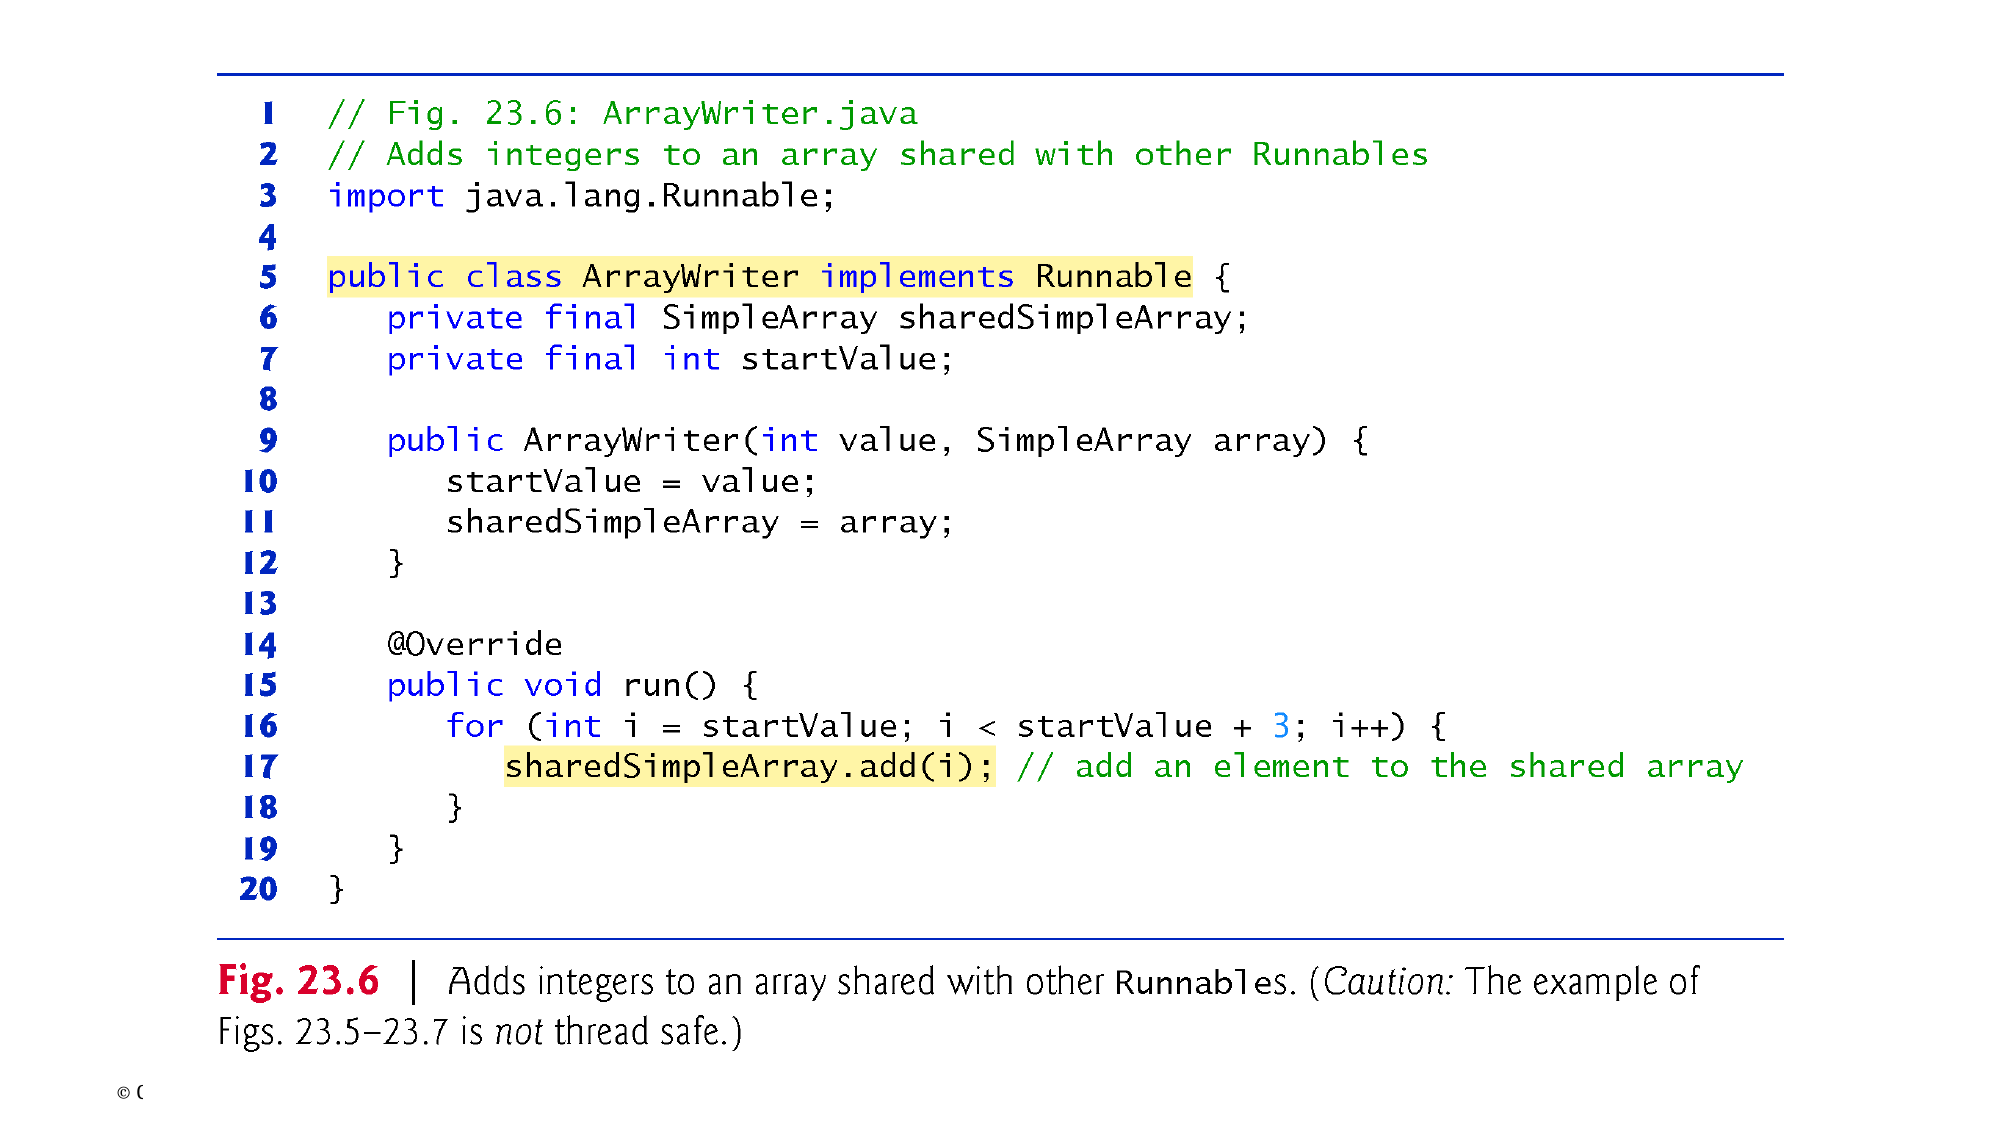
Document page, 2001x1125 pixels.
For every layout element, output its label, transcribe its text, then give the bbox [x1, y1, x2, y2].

picture [143, 0, 1857, 1125]
footer © Copyright 1992-2018 by Pearson Education, Inc. All Rights Reserved. [99, 1051, 136, 1112]
